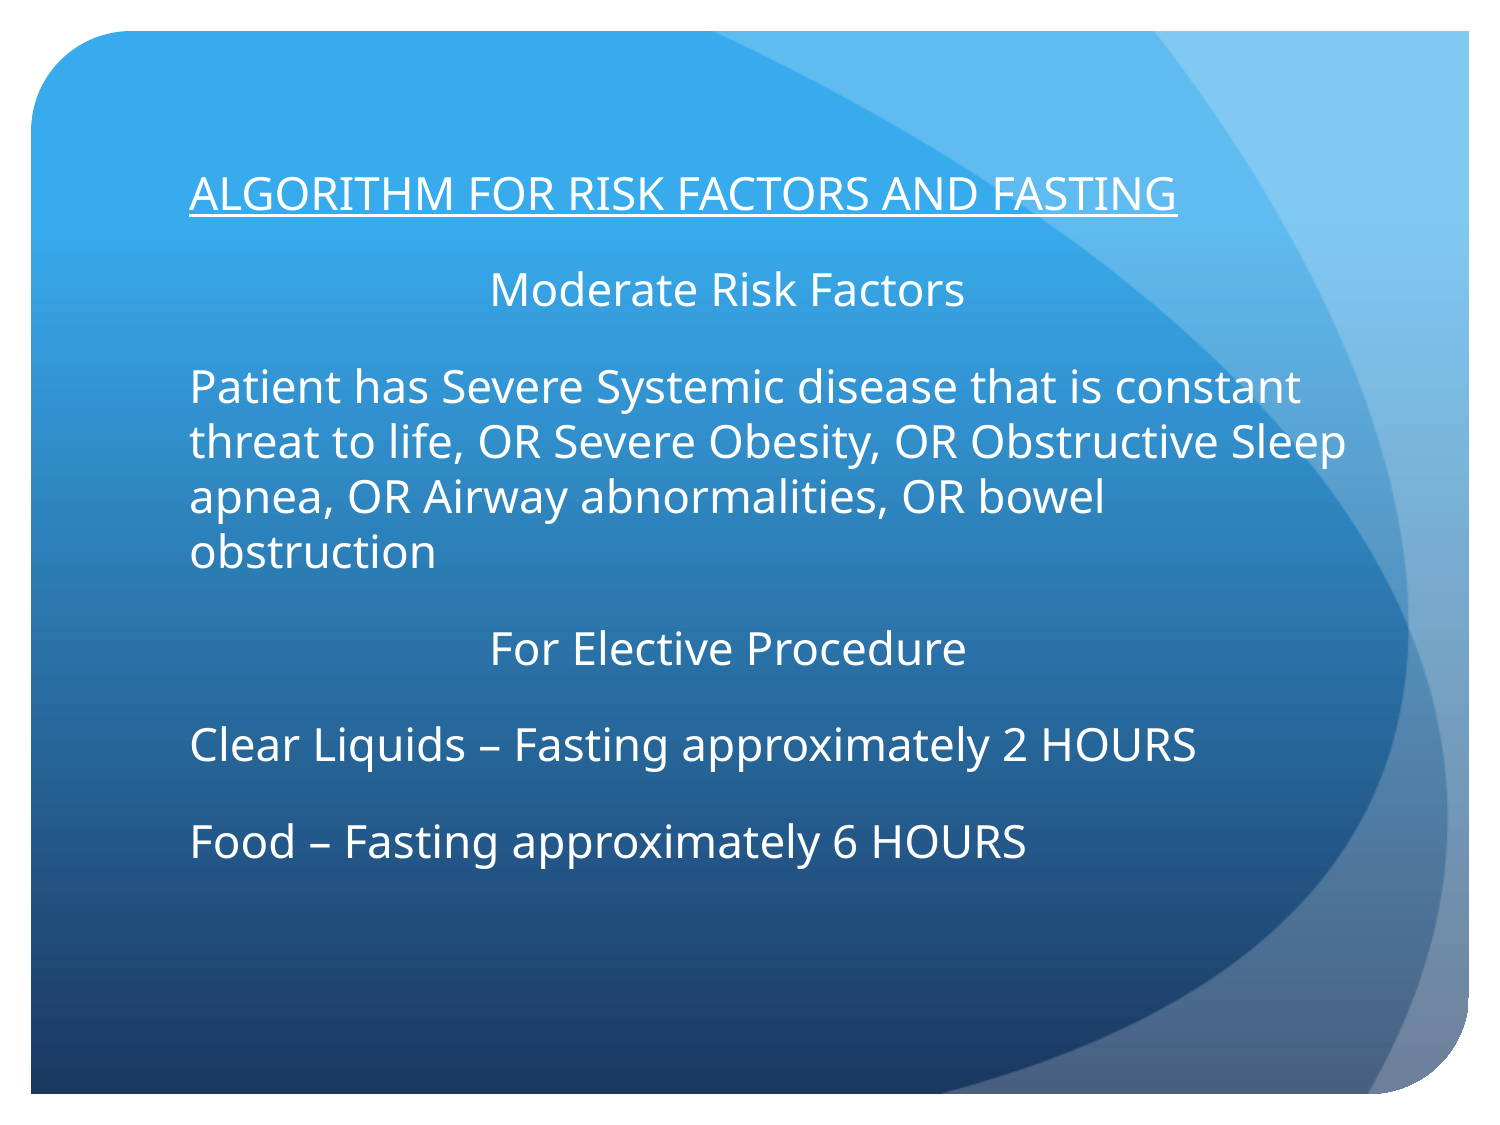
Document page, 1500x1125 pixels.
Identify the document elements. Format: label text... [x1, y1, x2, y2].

picture [24, 30, 1473, 1094]
list ALGORITHM FOR RISK FACTORS AND FASTING Moderate Risk Factors Patient has Severe Systemic disease that is constant threat to life, OR Severe Obesity, OR Obstructive Sleep apnea, OR Airway abnormalities, OR bowel obstruction For Elective Procedure Clear Liquids – Fasting approximately 2 HOURS Food – Fasting approximately 6 HOURS [127, 156, 1372, 991]
